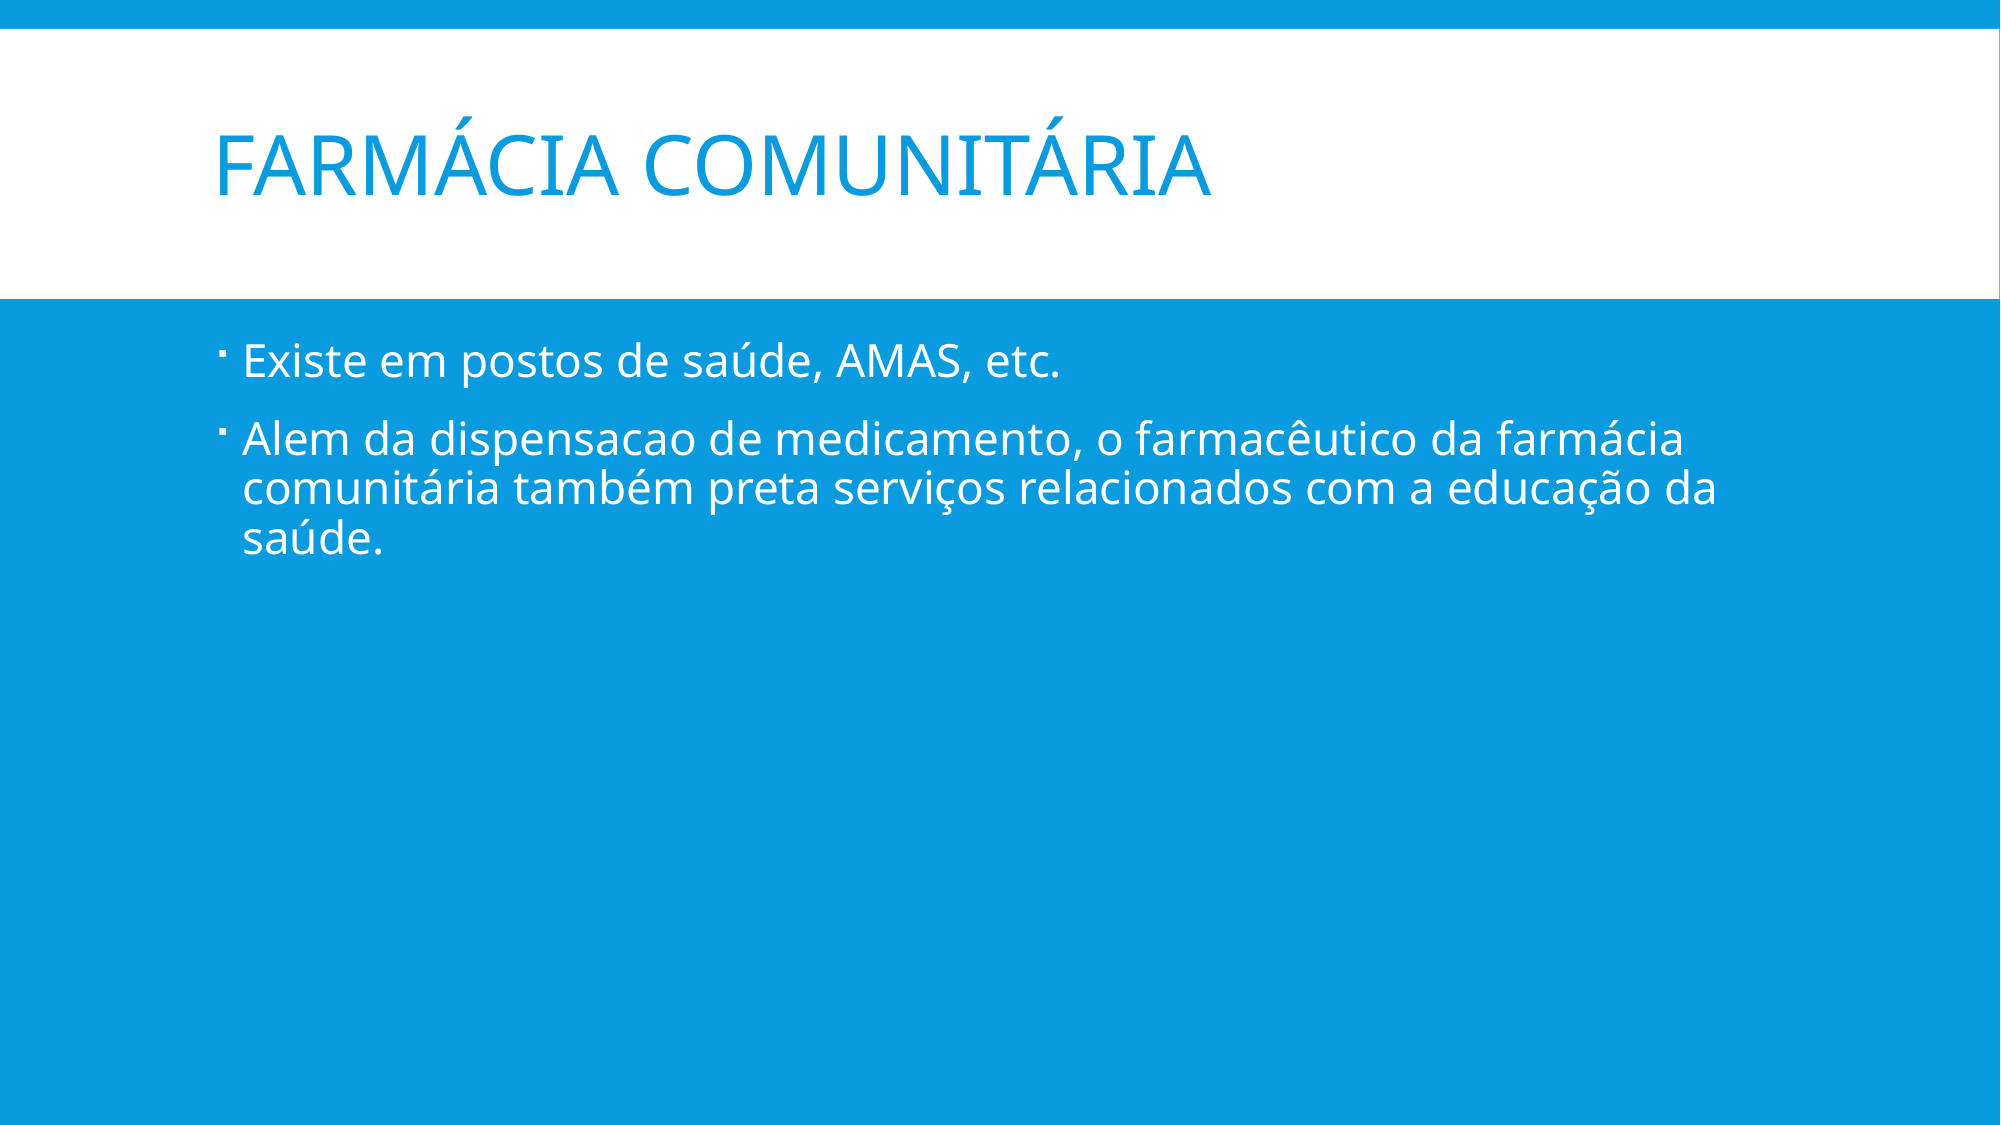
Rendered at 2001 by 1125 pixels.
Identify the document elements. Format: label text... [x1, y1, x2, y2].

list Existe em postos de saúde, AMAS, etc. Alem da dispensacao de medicamento, o farmacêutico da farmácia comunitária também preta serviços relacionados com a educação da saúde. [197, 329, 1803, 1020]
title Farmácia comunitária [197, 46, 1803, 295]
